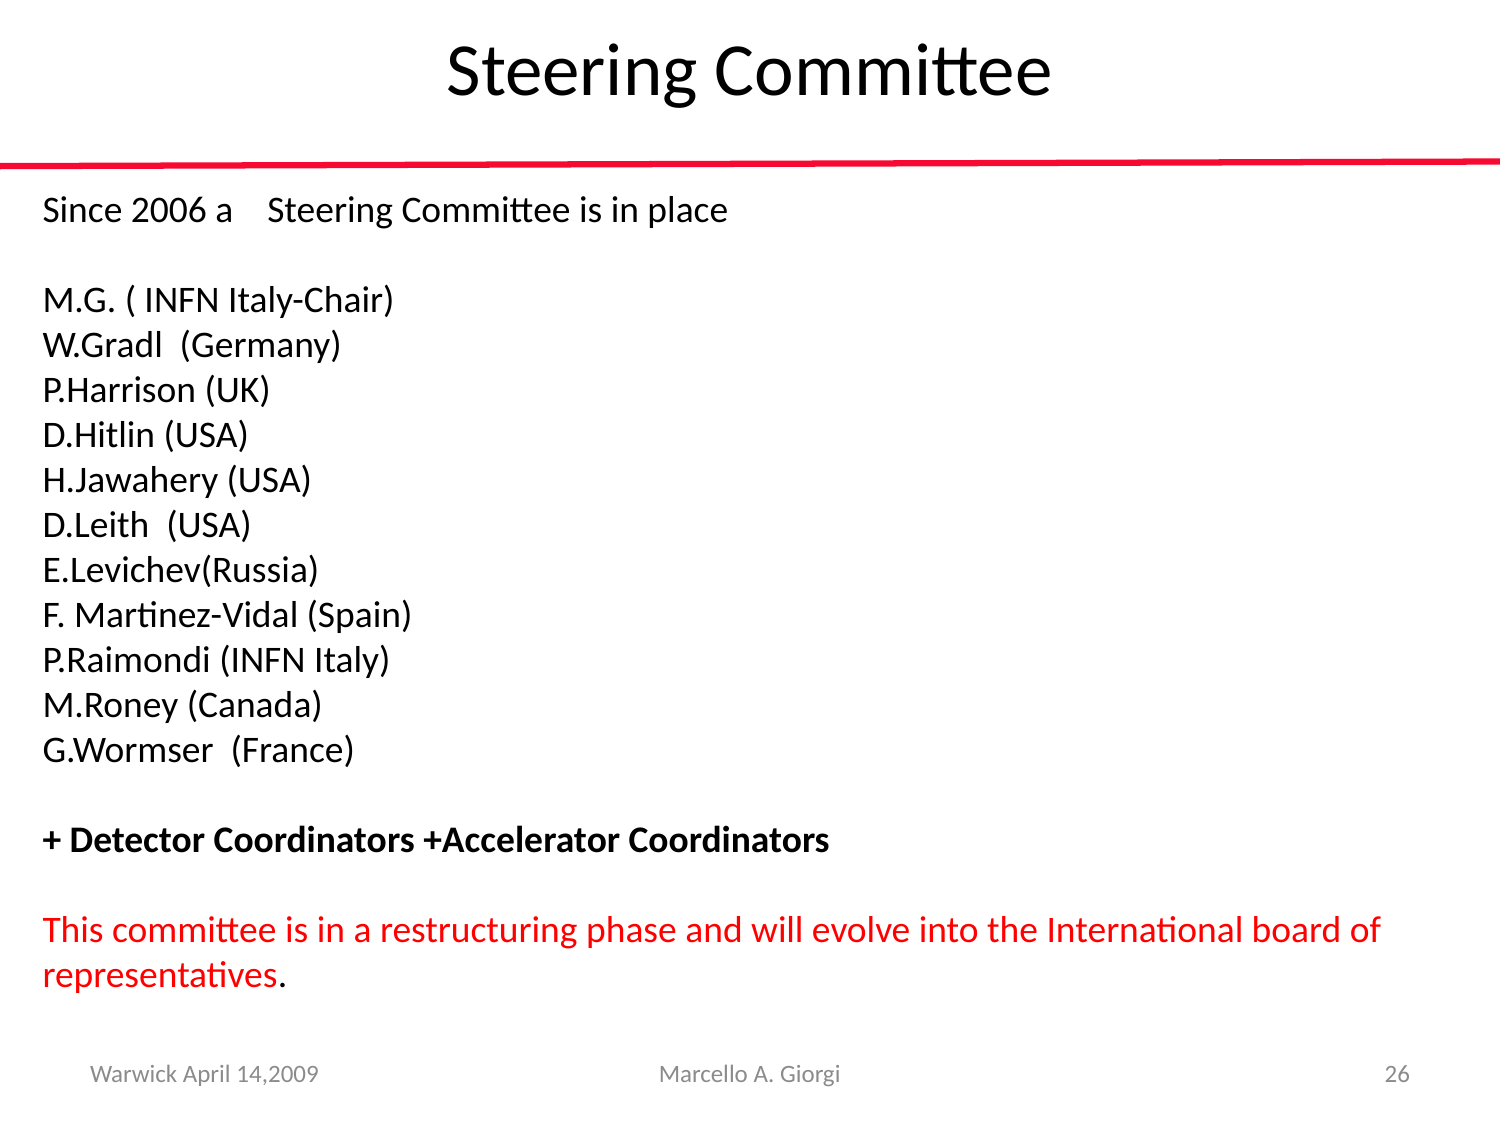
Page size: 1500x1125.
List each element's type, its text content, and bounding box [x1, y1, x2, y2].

title Steering Committee [75, 1, 1425, 130]
text_box Since 2006 a Steering Committee is in place M.G. ( INFN Italy-Chair) W.Gradl (Germany) P.Harrison (UK) D.Hitlin (USA) H.Jawahery (USA) D.Leith (USA) E.Levichev(Russia) F. Martinez-Vidal (Spain) P.Raimondi (INFN Italy) M.Roney (Canada) G.Wormser (France) + Detector Coordinators +Accelerator Coordinators This committee is in a restructuring phase and will evolve into the International board of representatives. [27, 177, 1461, 1003]
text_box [0, 161, 1500, 167]
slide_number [75, 1042, 425, 1103]
slide_number 26 [1074, 1042, 1425, 1103]
footer Marcello A. Giorgi [512, 1042, 988, 1103]
